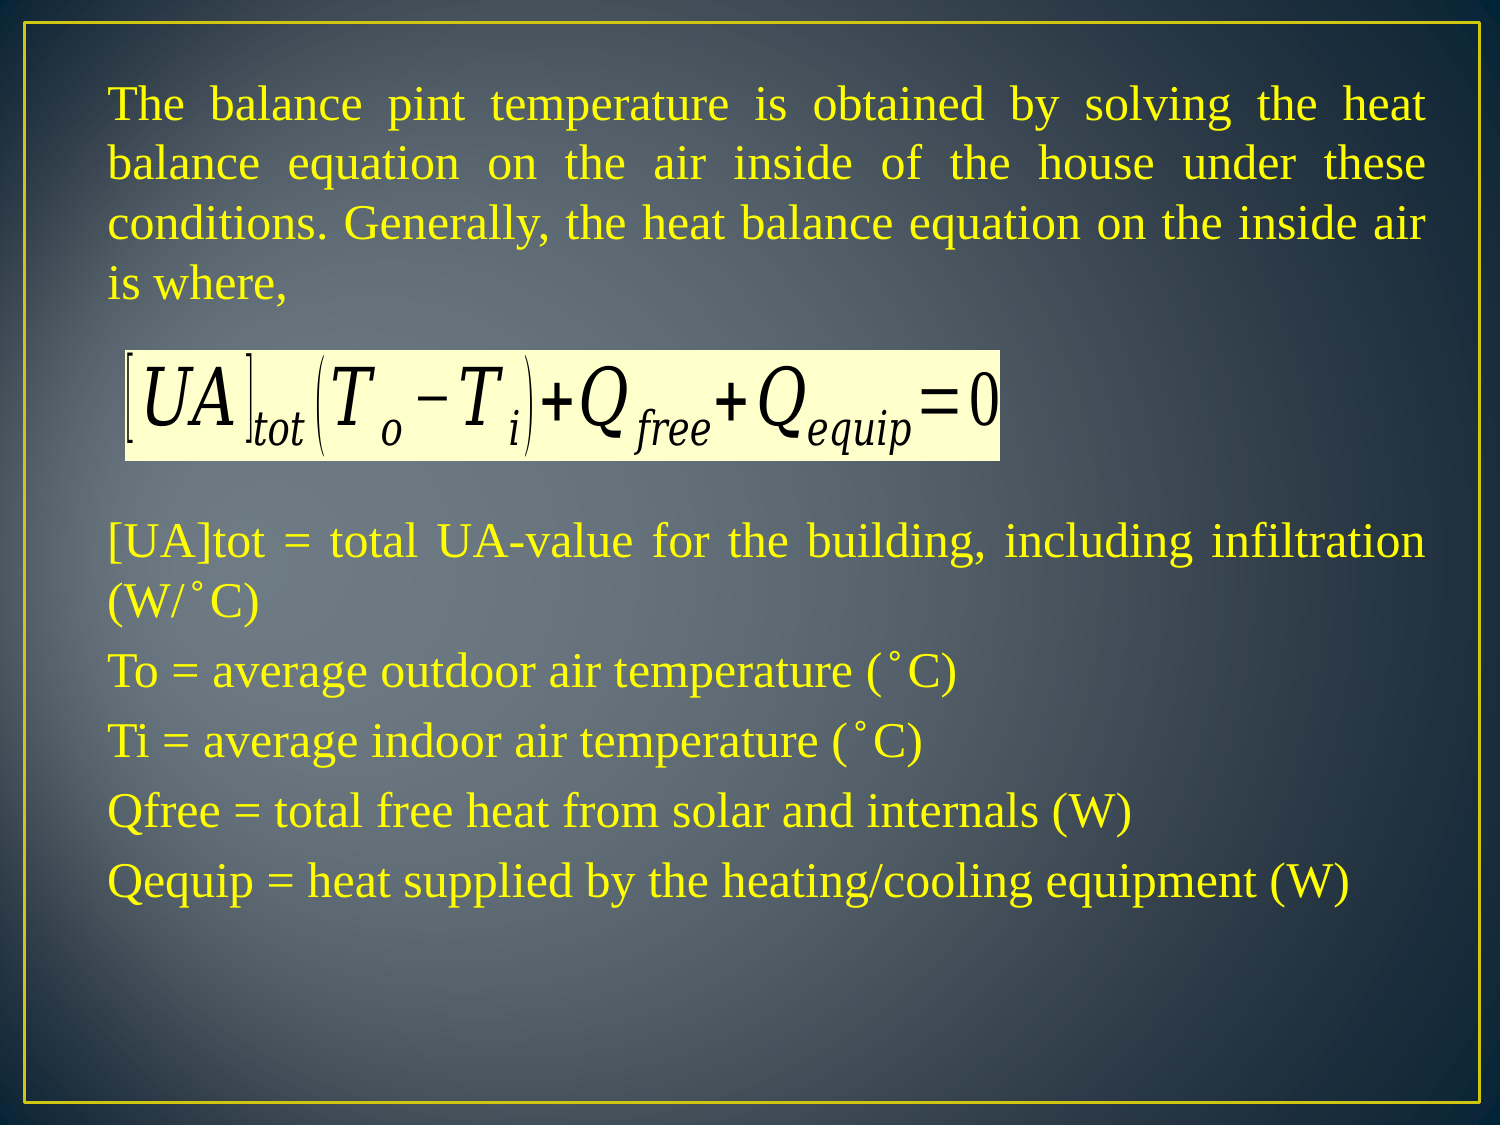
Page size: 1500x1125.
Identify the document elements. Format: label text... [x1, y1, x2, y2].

text_box The balance pint temperature is obtained by solving the heat balance equation on the air inside of the house under these conditions. Generally, the heat balance equation on the inside air is where, [92, 62, 1443, 325]
text_box [UA]tot = total UA-value for the building, including infiltration (W/ ̊ C) To = average outdoor air temperature ( ̊ C) Ti = average indoor air temperature ( ̊ C) Qfree = total free heat from solar and internals (W) Qequip = heat supplied by the heating/cooling equipment (W) [92, 500, 1443, 988]
picture [0, 0, 1500, 1125]
